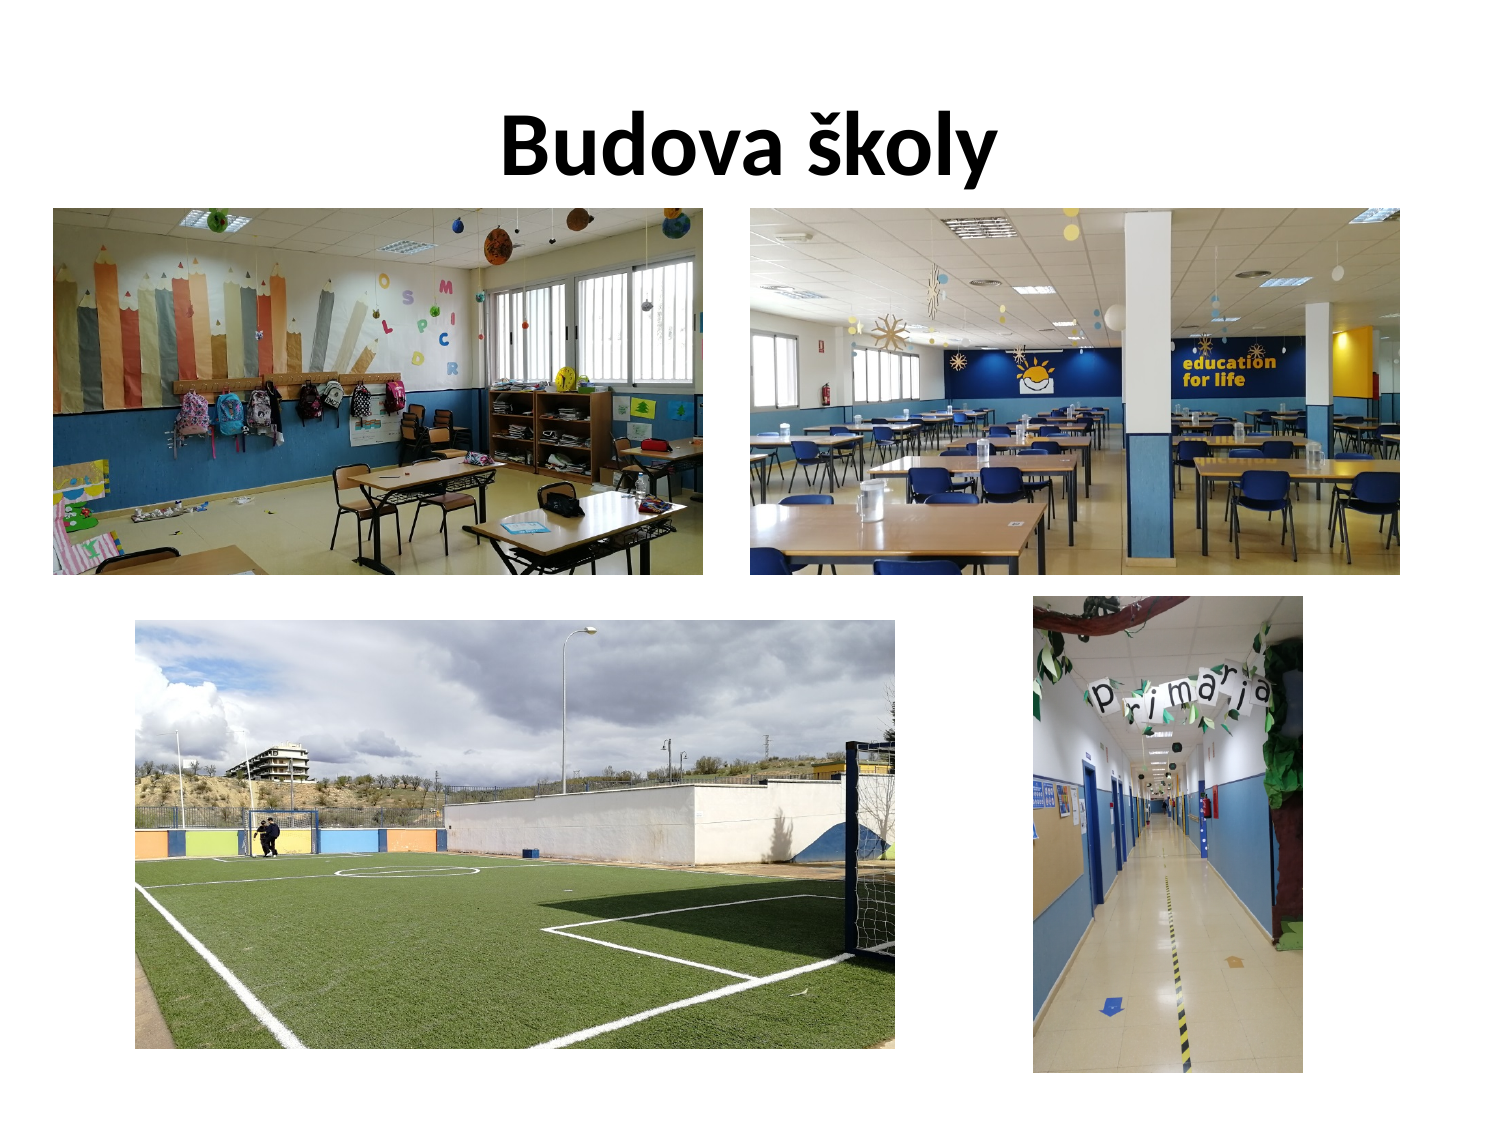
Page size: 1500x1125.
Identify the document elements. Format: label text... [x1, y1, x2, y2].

picture [749, 207, 1400, 575]
picture [135, 620, 895, 1050]
picture [1033, 596, 1303, 1074]
picture [52, 207, 703, 575]
title Budova školy [75, 45, 1425, 233]
